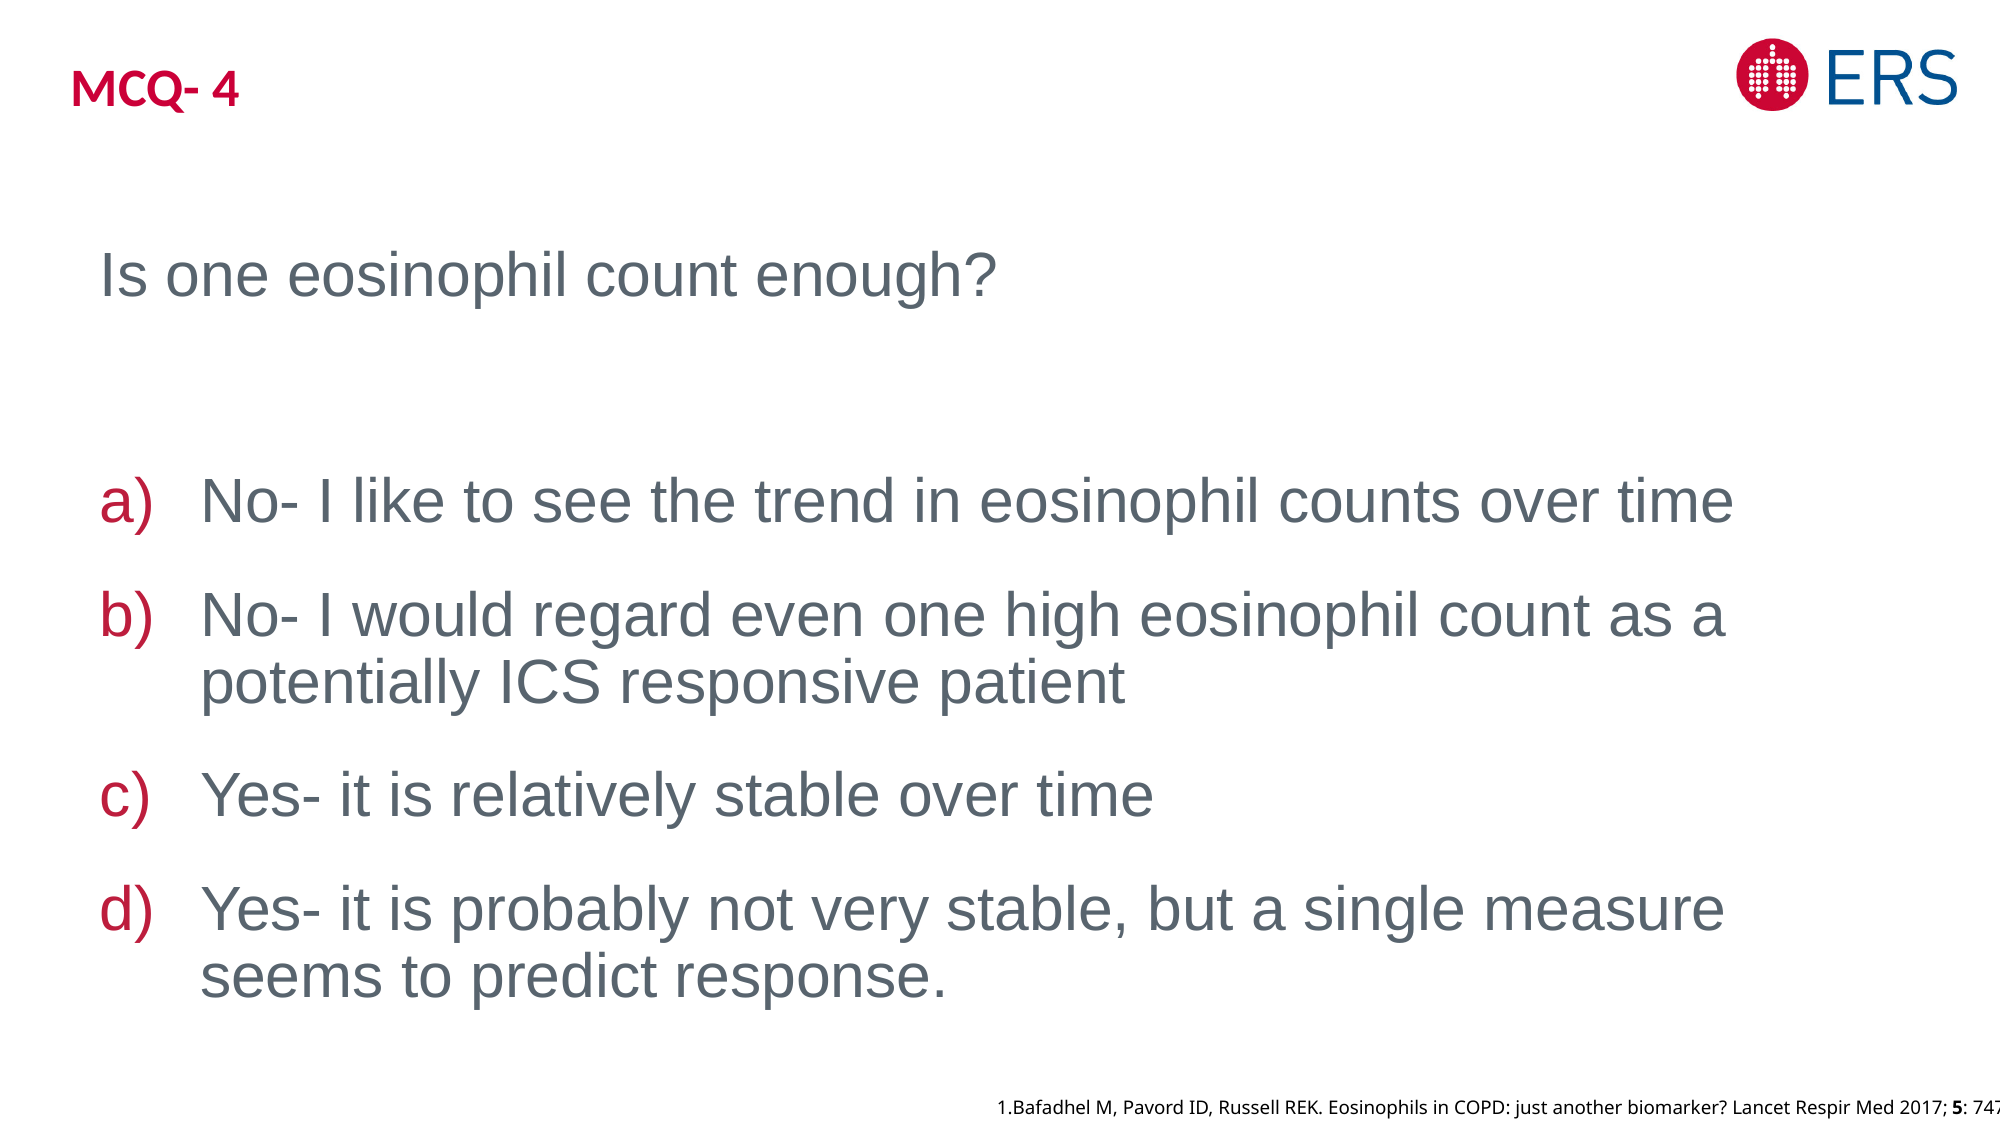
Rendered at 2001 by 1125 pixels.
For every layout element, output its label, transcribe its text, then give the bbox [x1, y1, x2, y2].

text_box Is one eosinophil count enough? No- I like to see the trend in eosinophil counts over time No- I would regard even one high eosinophil count as a potentially ICS responsive patient Yes- it is relatively stable over time Yes- it is probably not very stable, but a single measure seems to predict response. [99, 78, 1900, 1012]
text_box Bafadhel M, Pavord ID, Russell REK. Eosinophils in COPD: just another biomarker? Lancet Respir Med 2017; 5: 747–759 [996, 1050, 2000, 1119]
title MCQ- 4 [70, 59, 1625, 278]
picture [1734, 35, 1959, 112]
